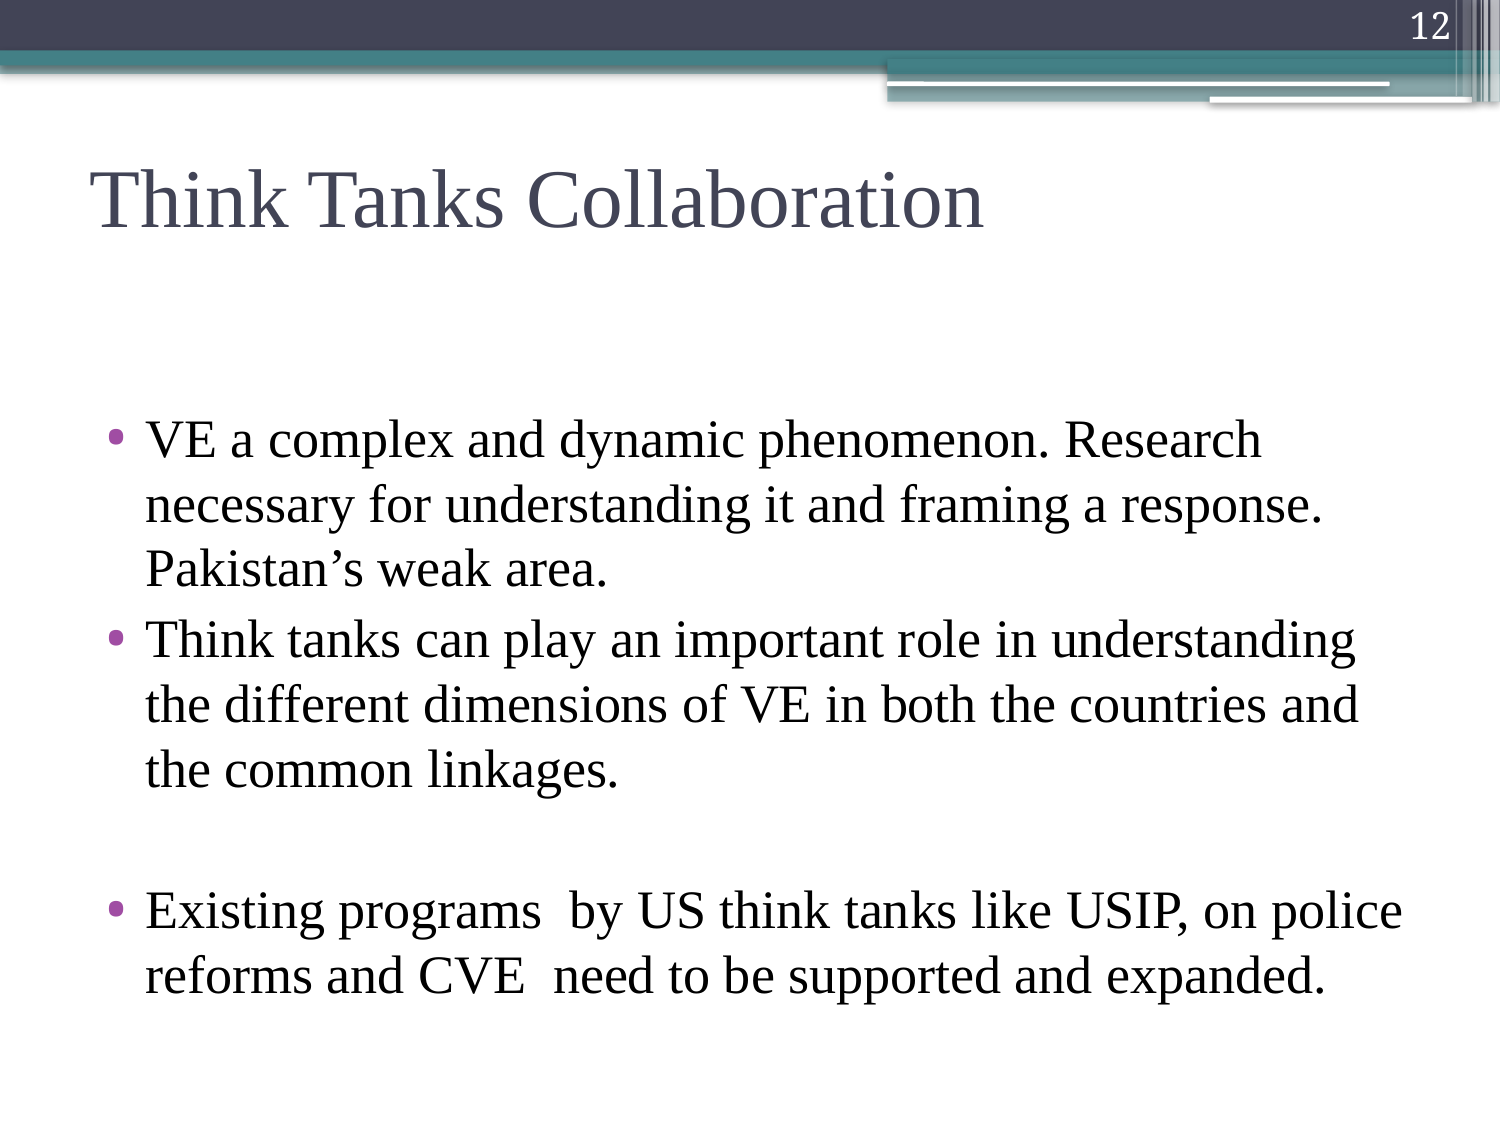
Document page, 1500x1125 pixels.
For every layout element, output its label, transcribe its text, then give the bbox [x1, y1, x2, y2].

slide_number 12 [1341, 0, 1466, 61]
title Think Tanks Collaboration [75, 99, 1425, 288]
list VE a complex and dynamic phenomenon. Research necessary for understanding it and framing a response. Pakistan’s weak area. Think tanks can play an important role in understanding the different dimensions of VE in both the countries and the common linkages. Existing programs by US think tanks like USIP, on police reforms and CVE need to be supported and expanded. [75, 324, 1425, 1063]
